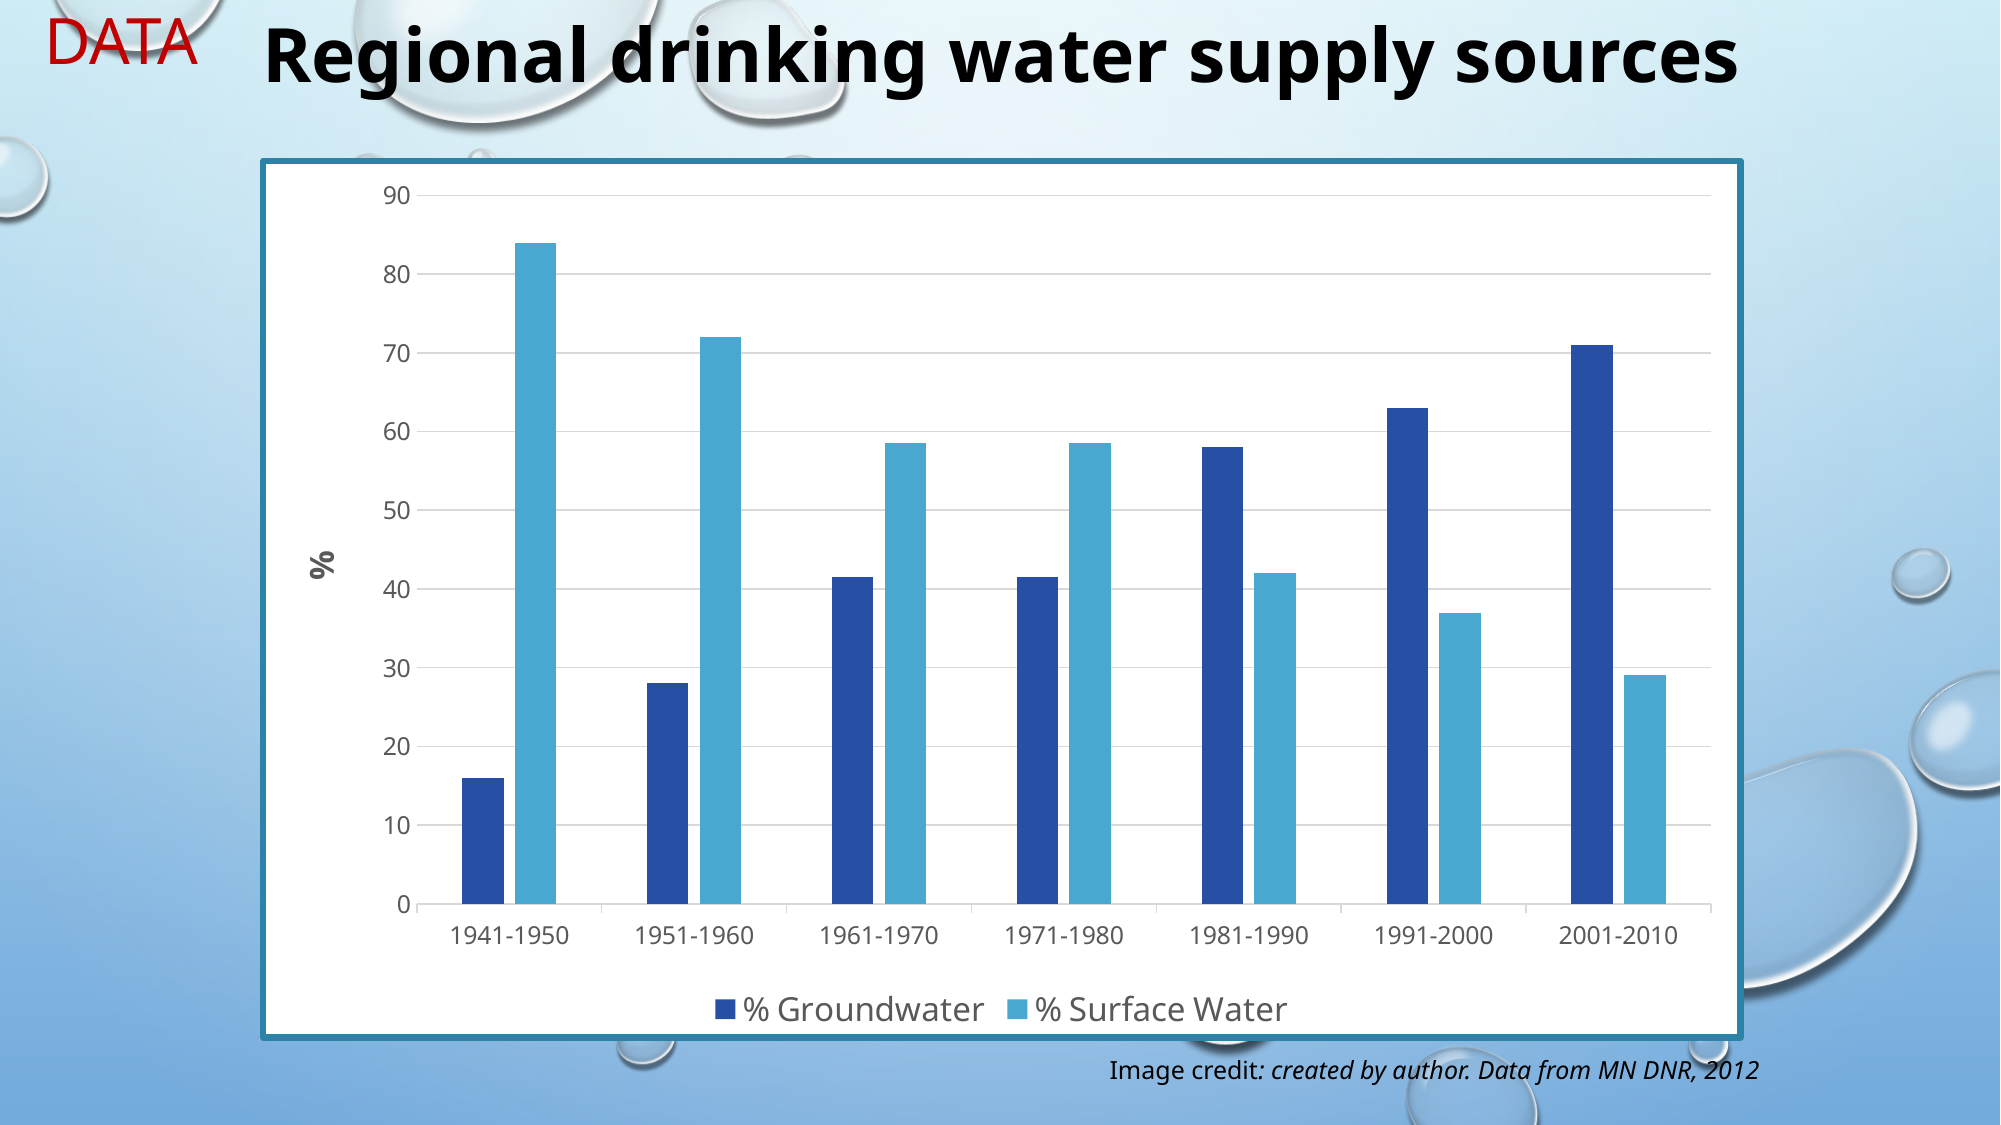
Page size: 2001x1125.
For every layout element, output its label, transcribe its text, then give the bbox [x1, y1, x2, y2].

chart [259, 157, 1744, 1041]
text_box Regional drinking water supply sources [247, 0, 1757, 105]
picture [0, 0, 2000, 1125]
text_box Data [0, 0, 243, 86]
text_box Image credit: created by author. Data from MN DNR, 2012 [1094, 1047, 1776, 1092]
